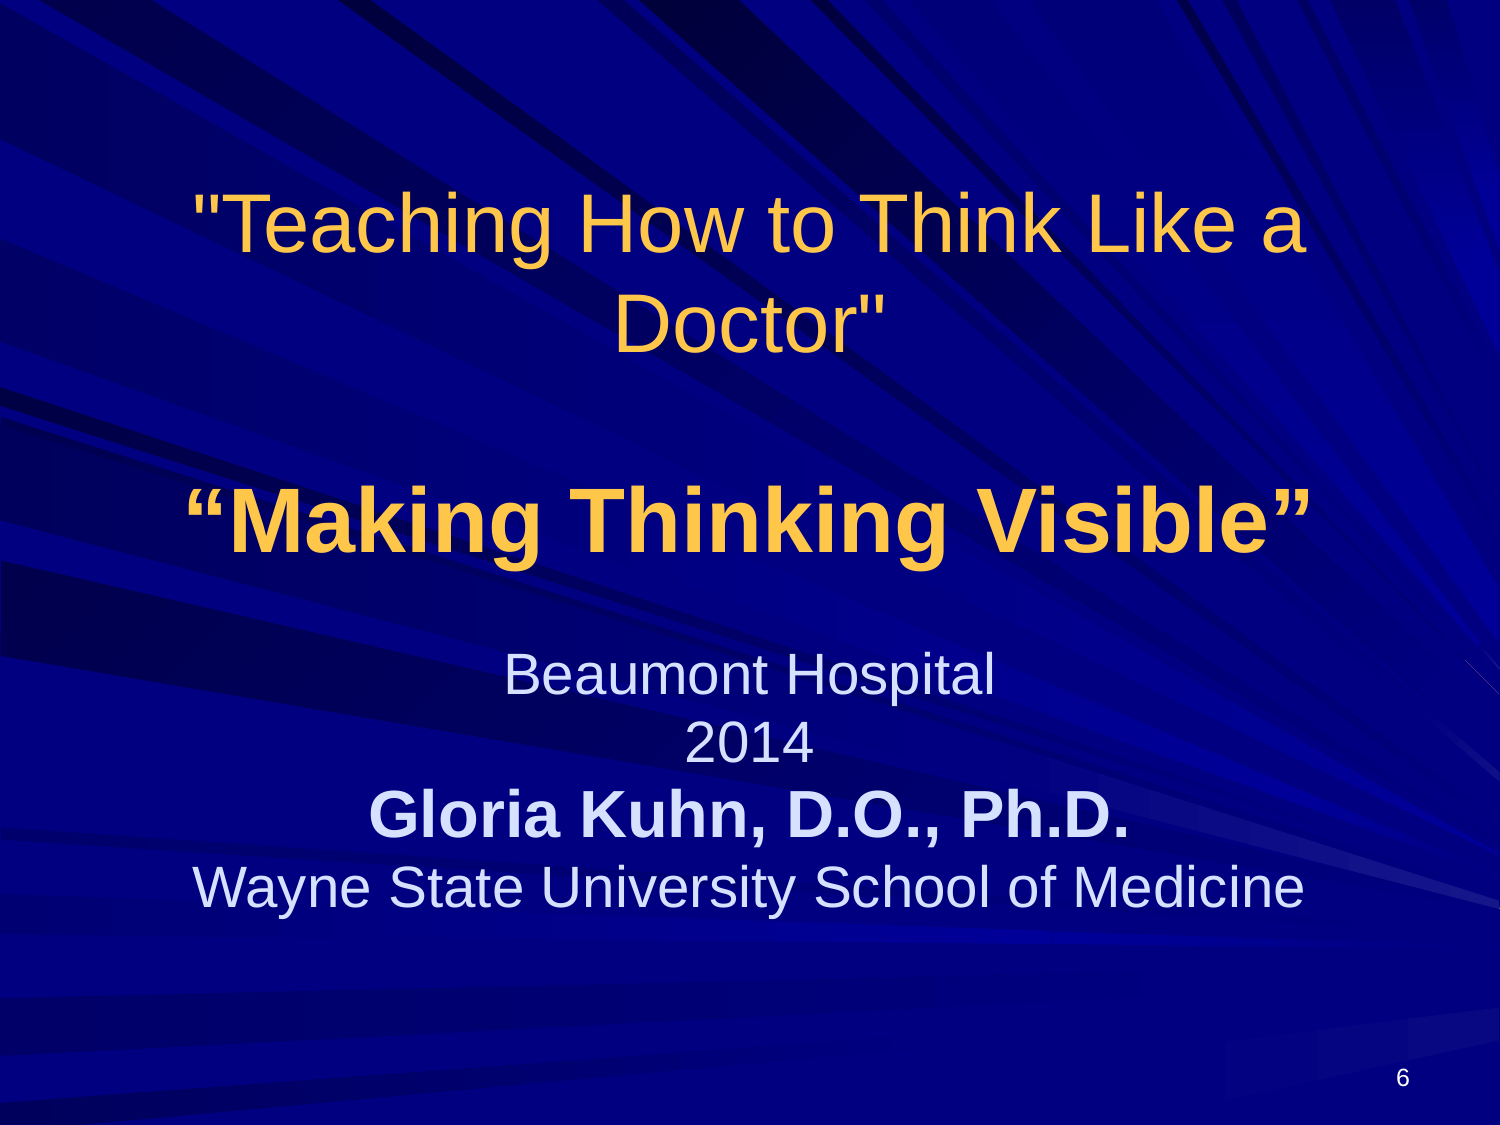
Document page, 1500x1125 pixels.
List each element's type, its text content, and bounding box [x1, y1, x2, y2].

slide_number 6 [1074, 1023, 1426, 1100]
subtitle “Making Thinking Visible” Beaumont Hospital 2014 Gloria Kuhn, D.O., Ph.D. Wayne State University School of Medicine [37, 474, 1463, 1013]
title "Teaching How to Think Like a Doctor" [74, 149, 1426, 474]
